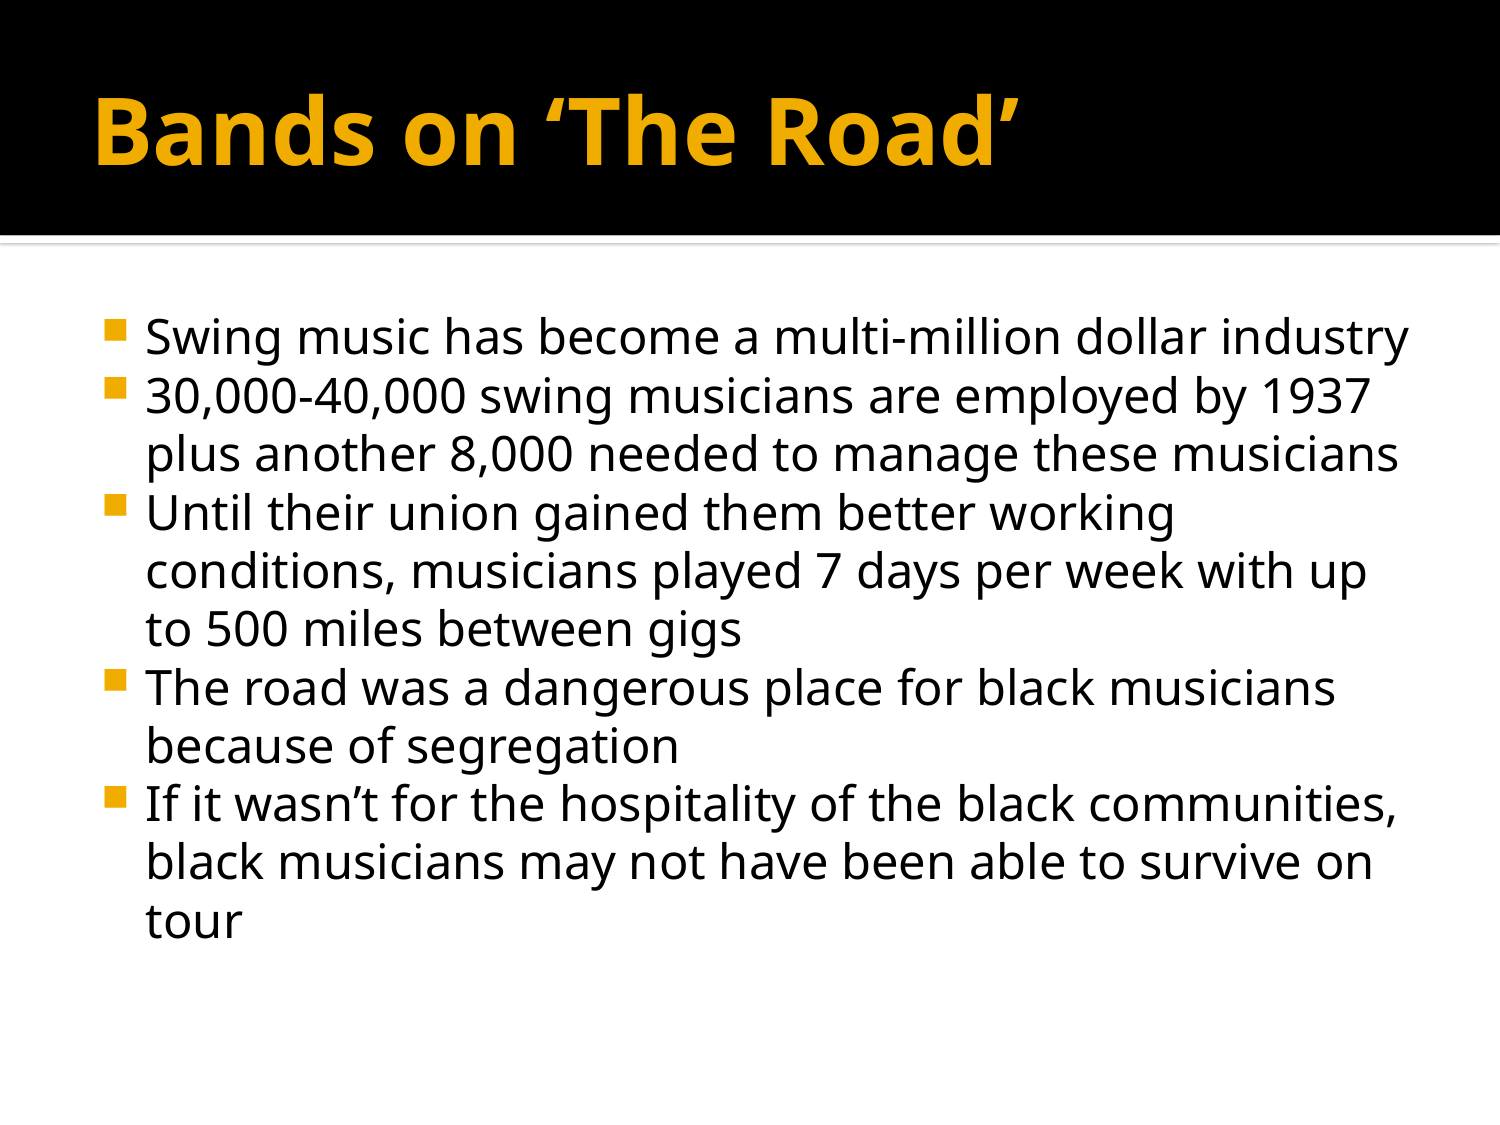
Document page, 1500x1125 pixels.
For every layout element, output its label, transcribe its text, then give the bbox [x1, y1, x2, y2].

list Swing music has become a multi-million dollar industry 30,000-40,000 swing musicians are employed by 1937 plus another 8,000 needed to manage these musicians Until their union gained them better working conditions, musicians played 7 days per week with up to 500 miles between gigs The road was a dangerous place for black musicians because of segregation If it wasn’t for the hospitality of the black communities, black musicians may not have been able to survive on tour [75, 291, 1425, 1050]
title Bands on ‘The Road’ [75, 25, 1425, 231]
